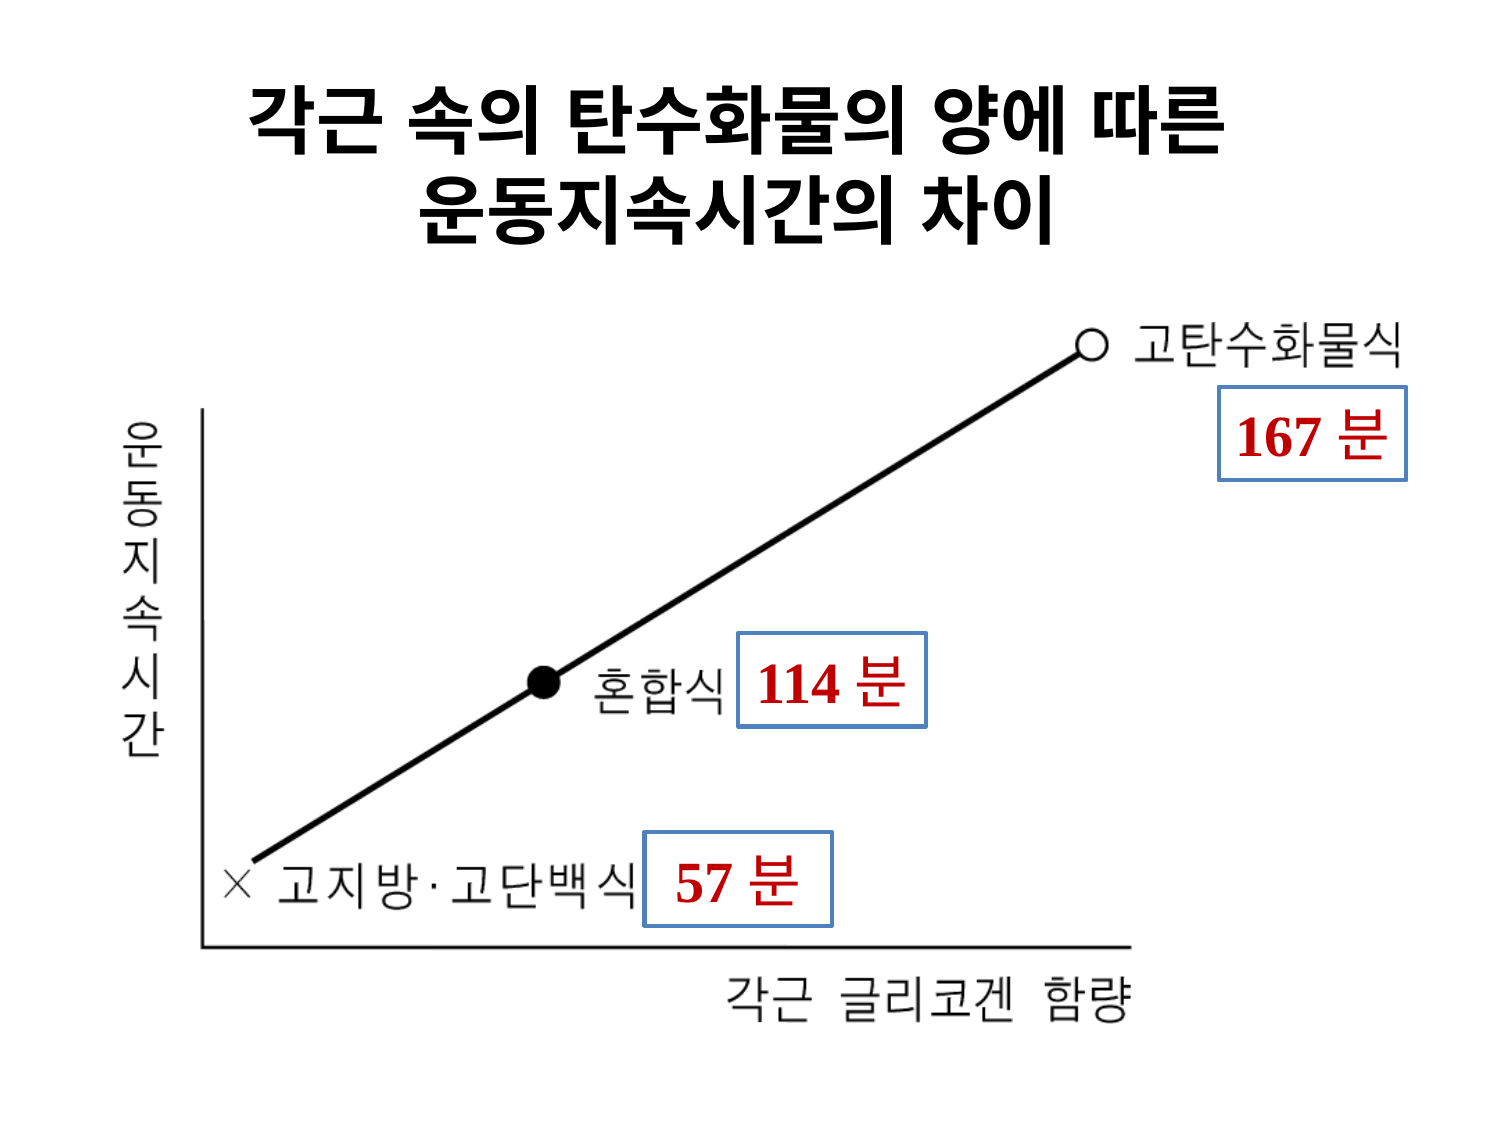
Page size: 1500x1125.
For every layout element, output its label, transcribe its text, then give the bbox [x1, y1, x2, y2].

title 각근 속의 탄수화물의 양에 따른 운동지속시간의 차이 [17, 66, 1459, 268]
picture [77, 243, 1436, 1060]
